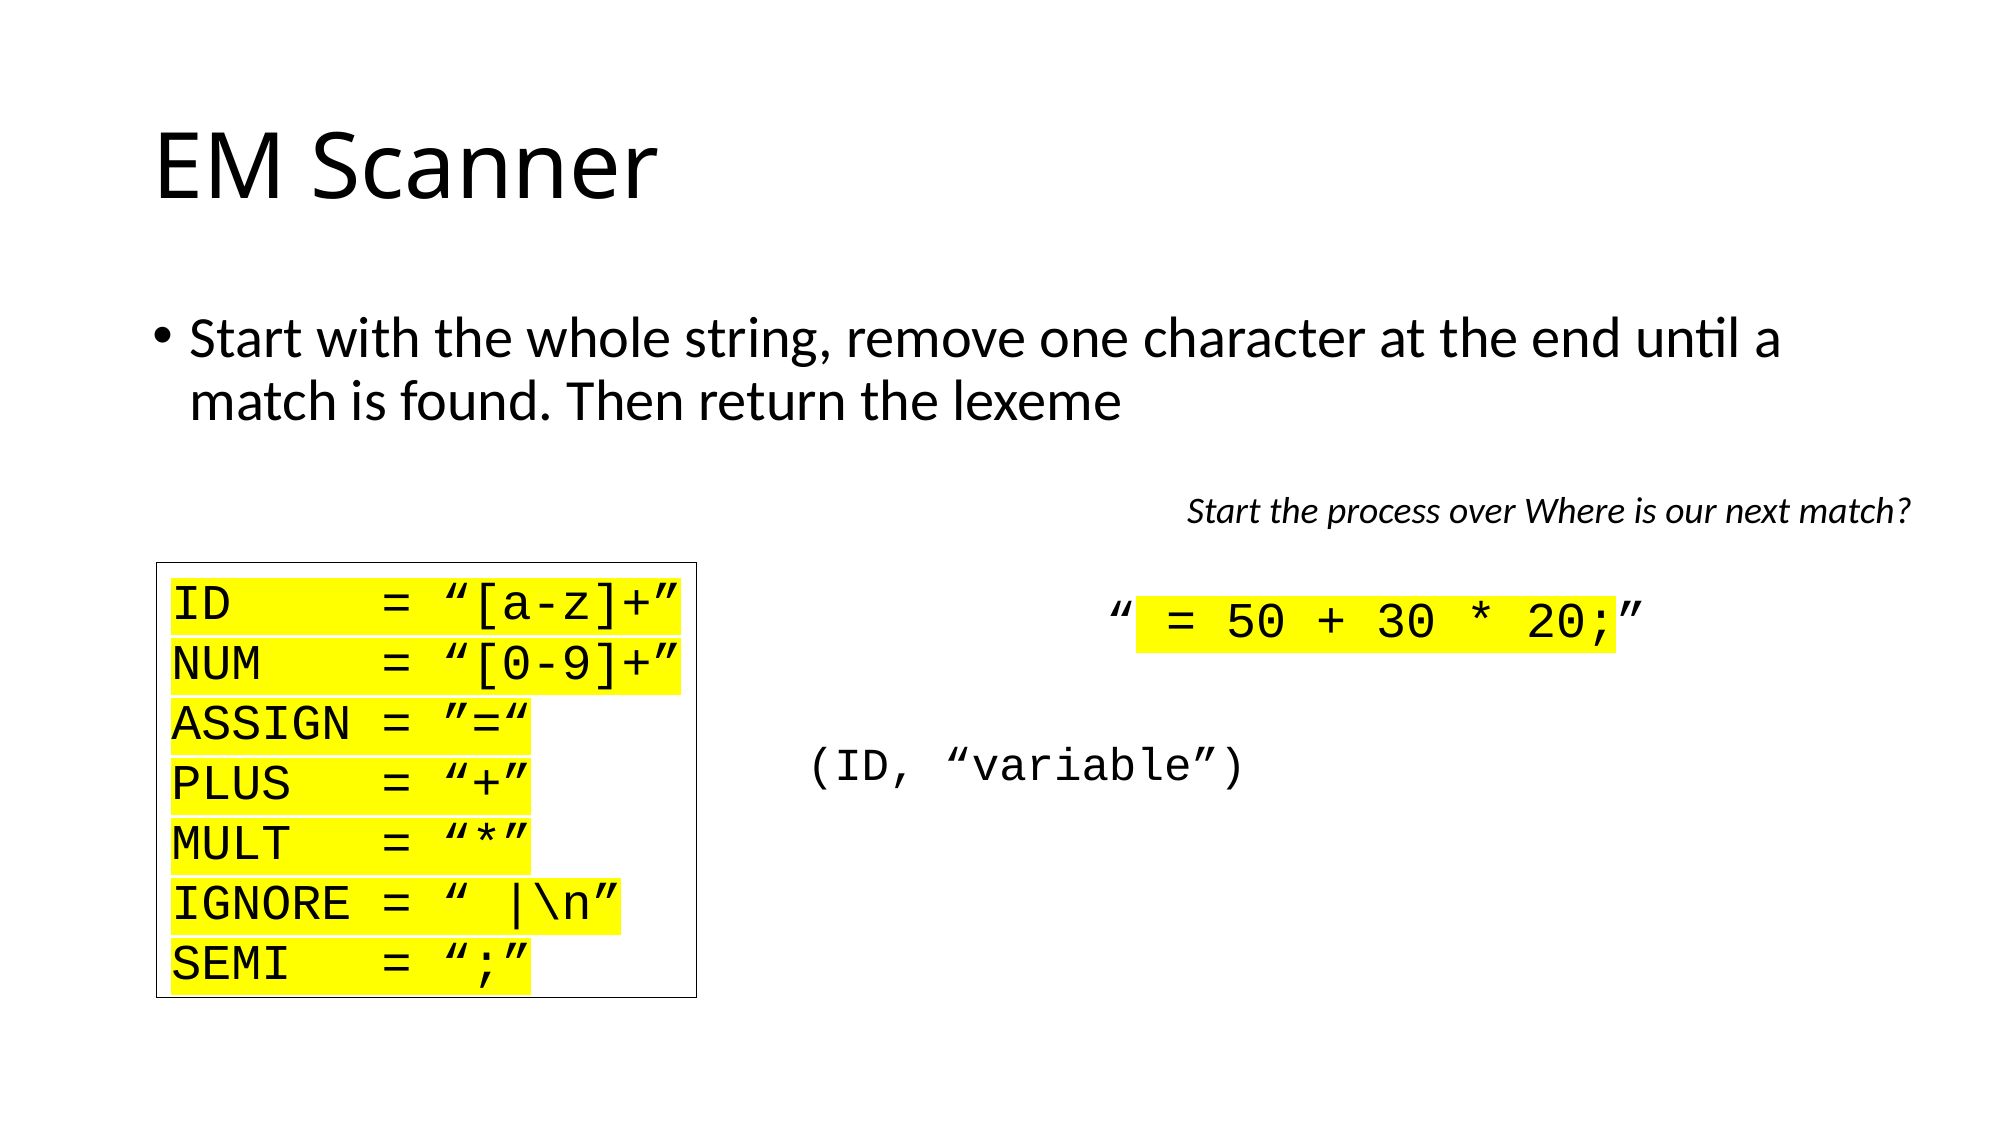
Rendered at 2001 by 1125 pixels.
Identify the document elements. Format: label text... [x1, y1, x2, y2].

text_box “ = 50 + 30 * 20;” [1091, 580, 1661, 656]
text_box (ID, “variable”) [792, 726, 1262, 797]
list Start with the whole string, remove one character at the end until a match is found. Then return the lexeme [137, 299, 1863, 1014]
title EM Scanner [137, 59, 1863, 278]
text_box ID = “[a-z]+” NUM = “[0-9]+” ASSIGN = ”=“ PLUS = “+” MULT = “*” IGNORE = “ |\n” SEMI = “;” [156, 562, 697, 998]
text_box Start the process over Where is our next match? [1172, 478, 1928, 539]
